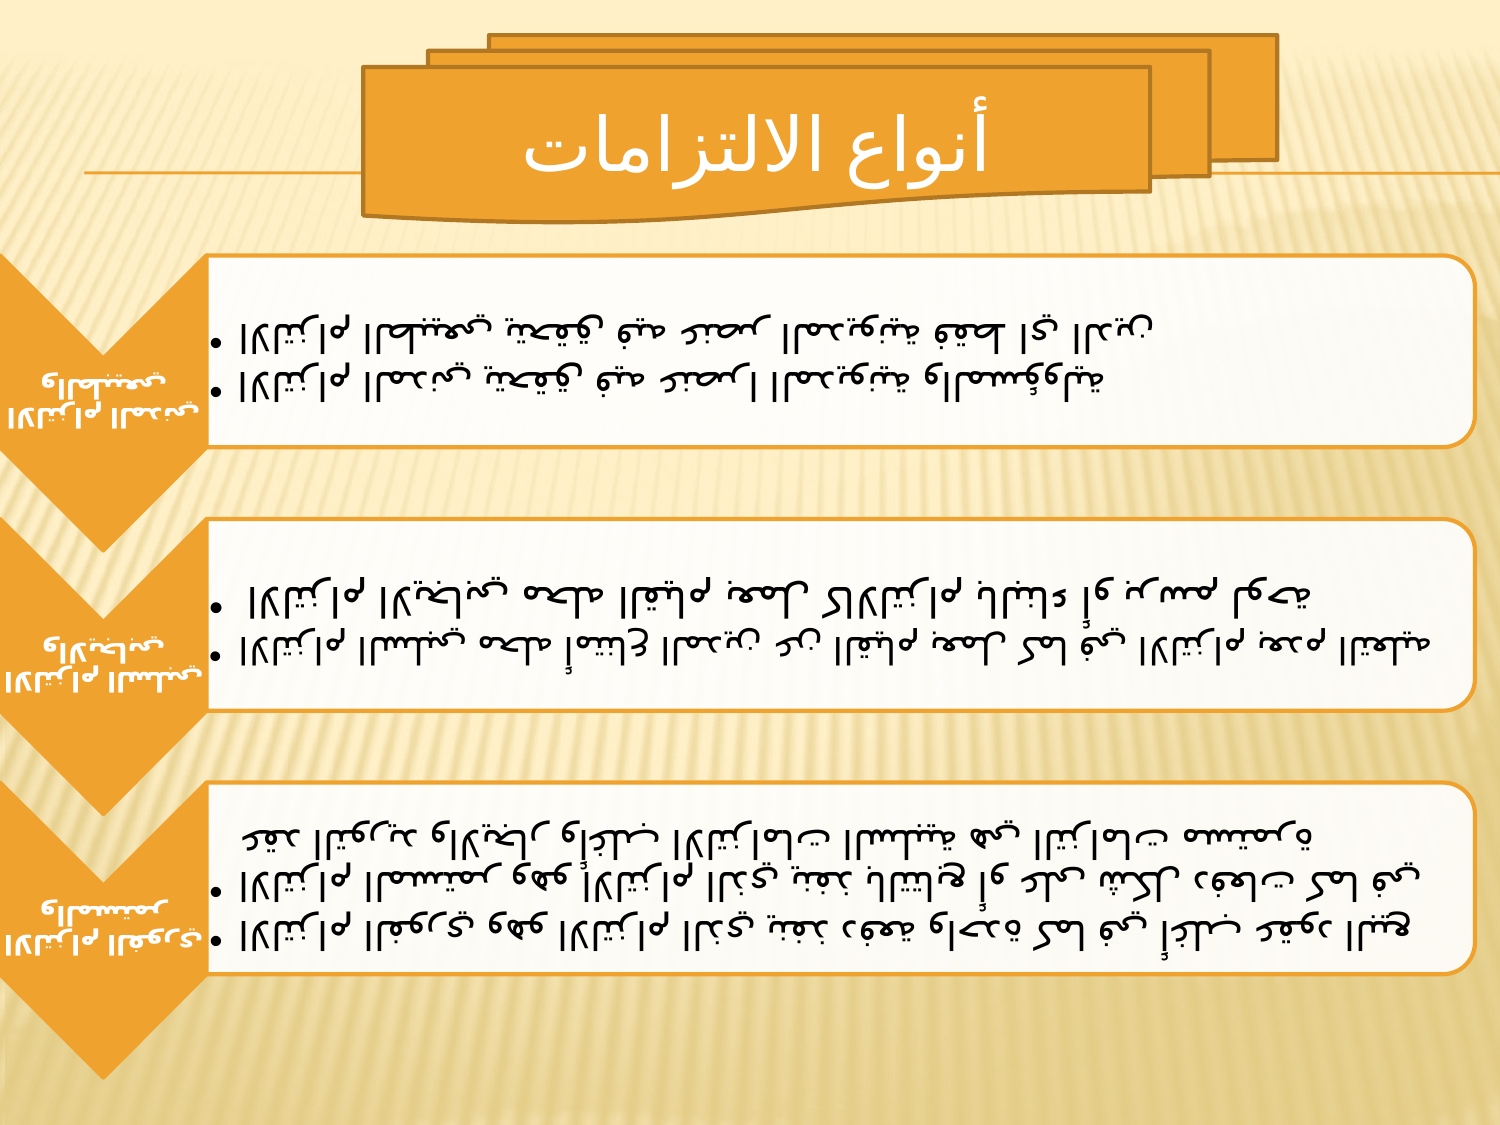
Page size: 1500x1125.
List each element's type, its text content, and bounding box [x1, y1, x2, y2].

text_box أنواع الالتزامات [361, 33, 1280, 225]
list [0, 254, 1476, 1079]
